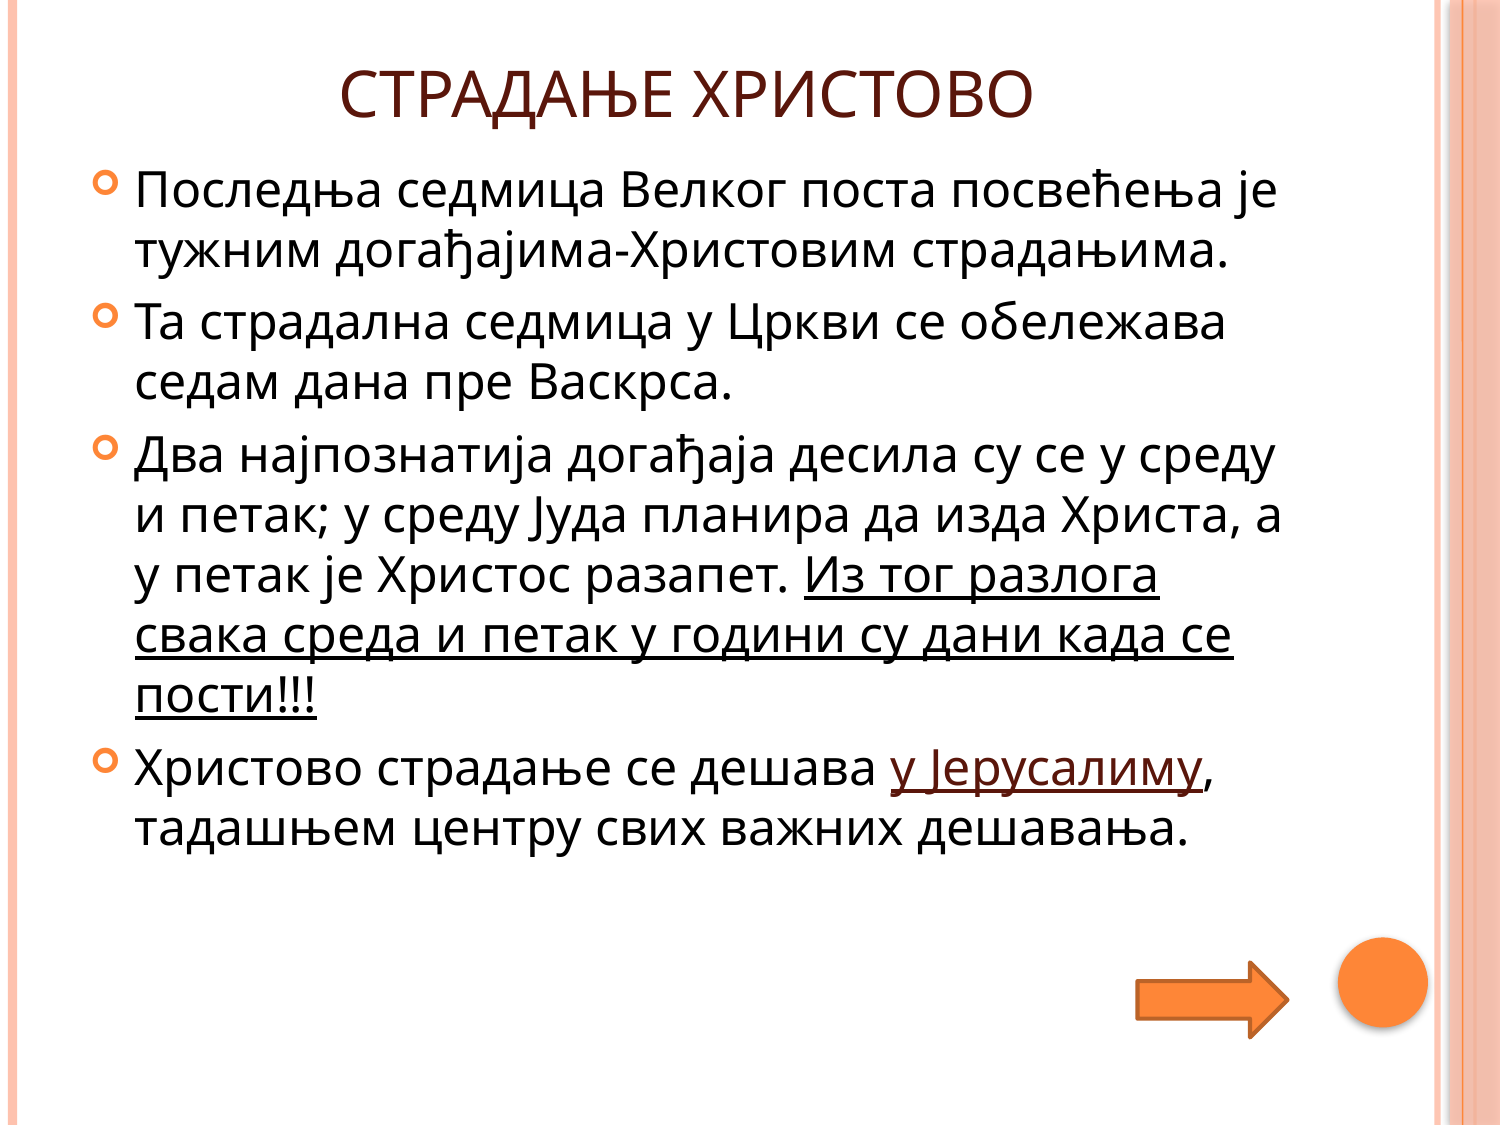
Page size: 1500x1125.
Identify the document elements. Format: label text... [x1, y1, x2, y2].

text_box [1135, 960, 1290, 1040]
title СТРАДАЊЕ ХРИСТОВО [75, 45, 1300, 138]
list Последња седмица Велког поста посвећења је тужним догађајима-Христовим страдањима. Та страдална седмица у Цркви се обележава седам дана пре Васкрса. Два најпознатија догађаја десила су се у среду и петак; у среду Јуда планира да изда Христа, а у петак је Христос разапет. Из тог разлога свака среда и петак у години су дани када се пости!!! Христово страдање се дешава у Јерусалиму, тадашњем центру свих важних дешавања. [75, 149, 1300, 1062]
